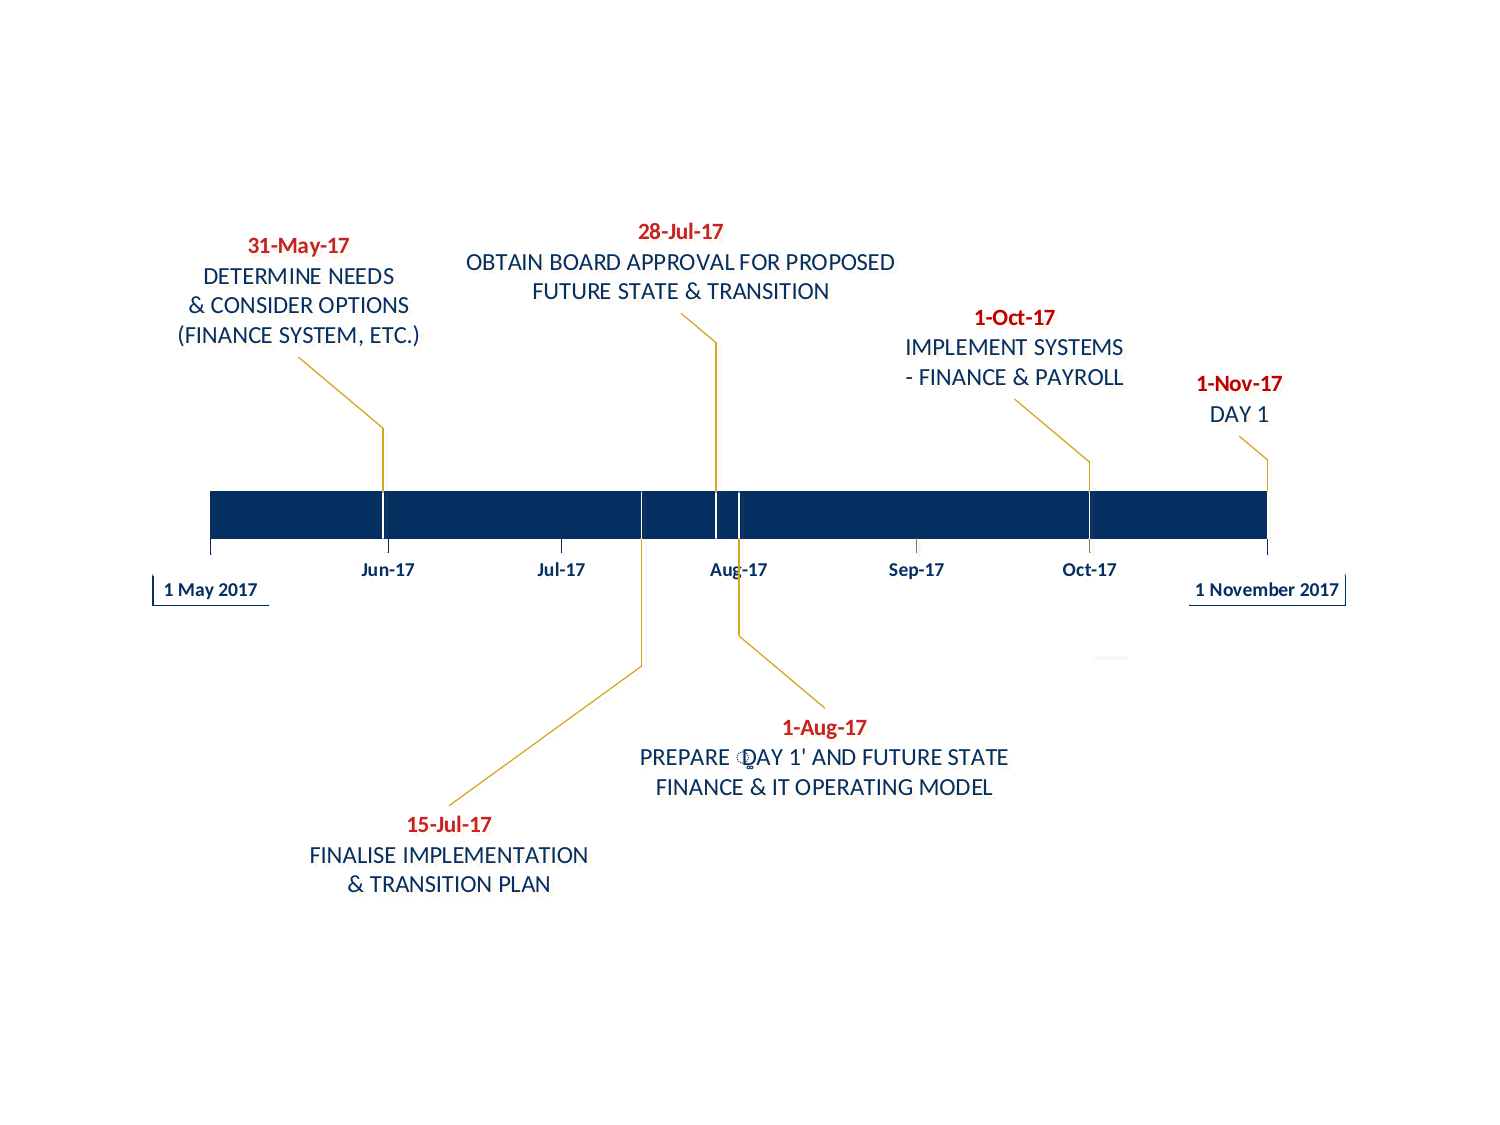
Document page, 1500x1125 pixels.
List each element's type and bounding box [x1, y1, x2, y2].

picture [150, 209, 1350, 916]
